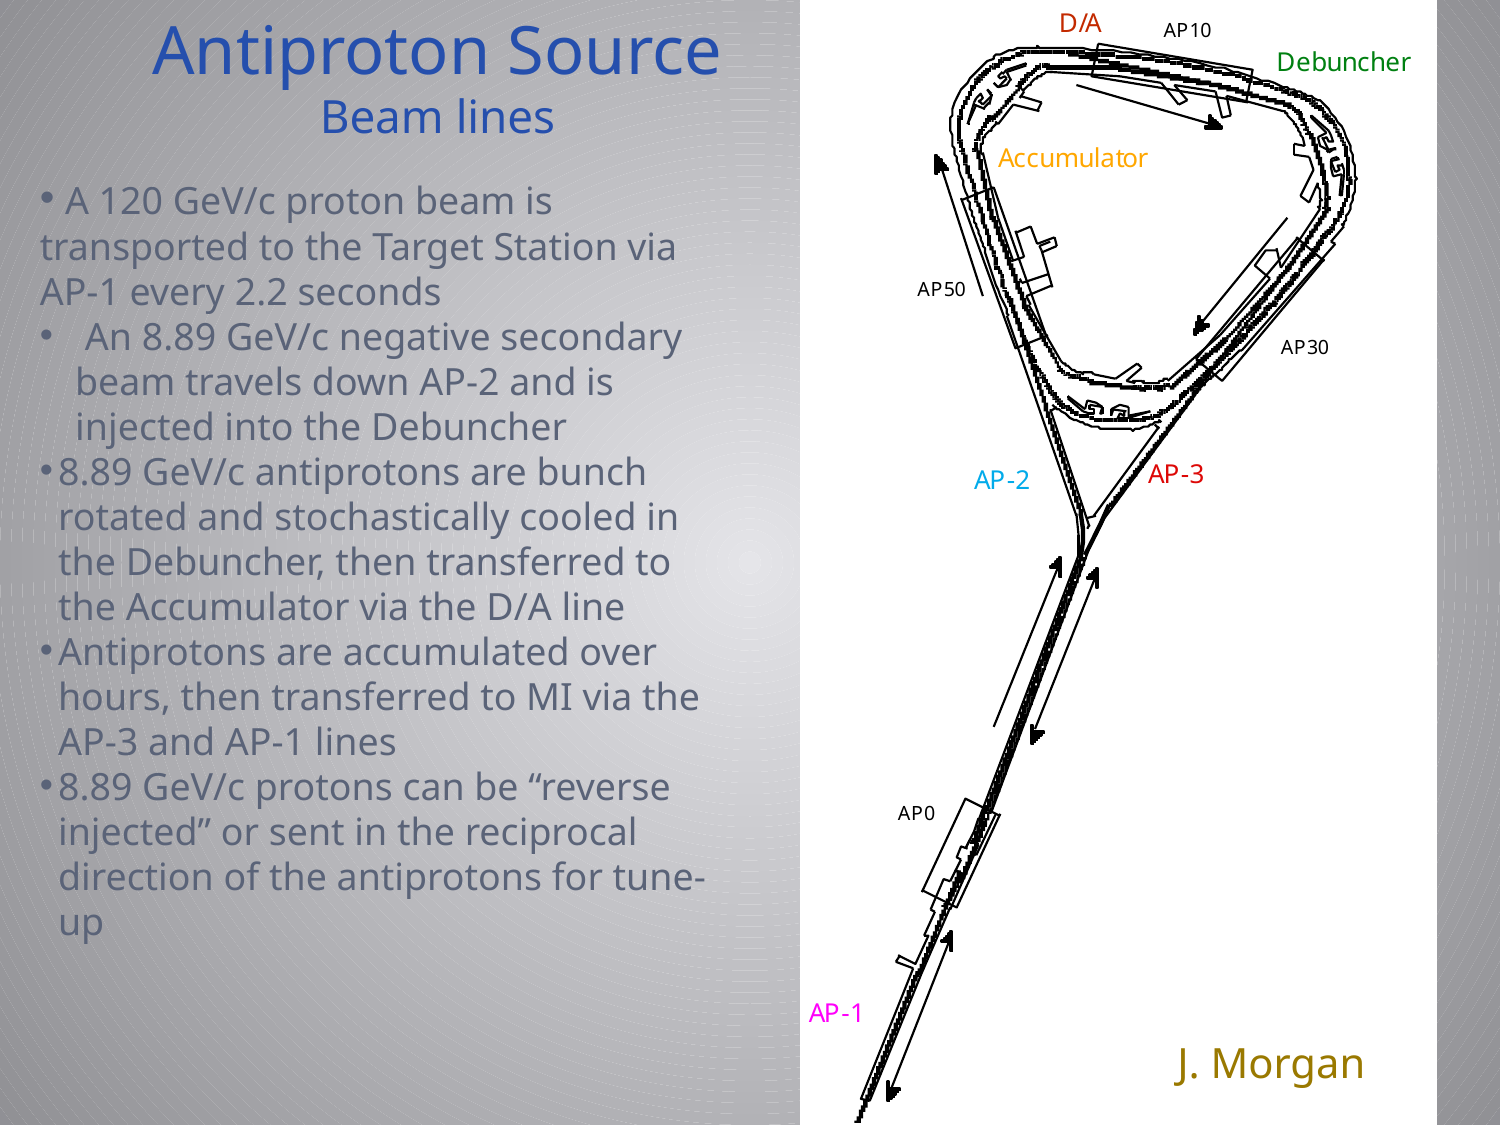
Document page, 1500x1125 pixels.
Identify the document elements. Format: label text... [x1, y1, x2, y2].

text_box Antiproton Source Beam lines [0, 1, 791, 150]
picture [800, 0, 1438, 1125]
text_box A 120 GeV/c proton beam is transported to the Target Station via AP-1 every 2.2 seconds An 8.89 GeV/c negative secondary beam travels down AP-2 and is injected into the Debuncher 8.89 GeV/c antiprotons are bunch rotated and stochastically cooled in the Debuncher, then transferred to the Accumulator via the D/A line Antiprotons are accumulated over hours, then transferred to MI via the AP-3 and AP-1 lines 8.89 GeV/c protons can be “reverse injected” or sent in the reciprocal direction of the antiprotons for tune-up [24, 165, 725, 950]
